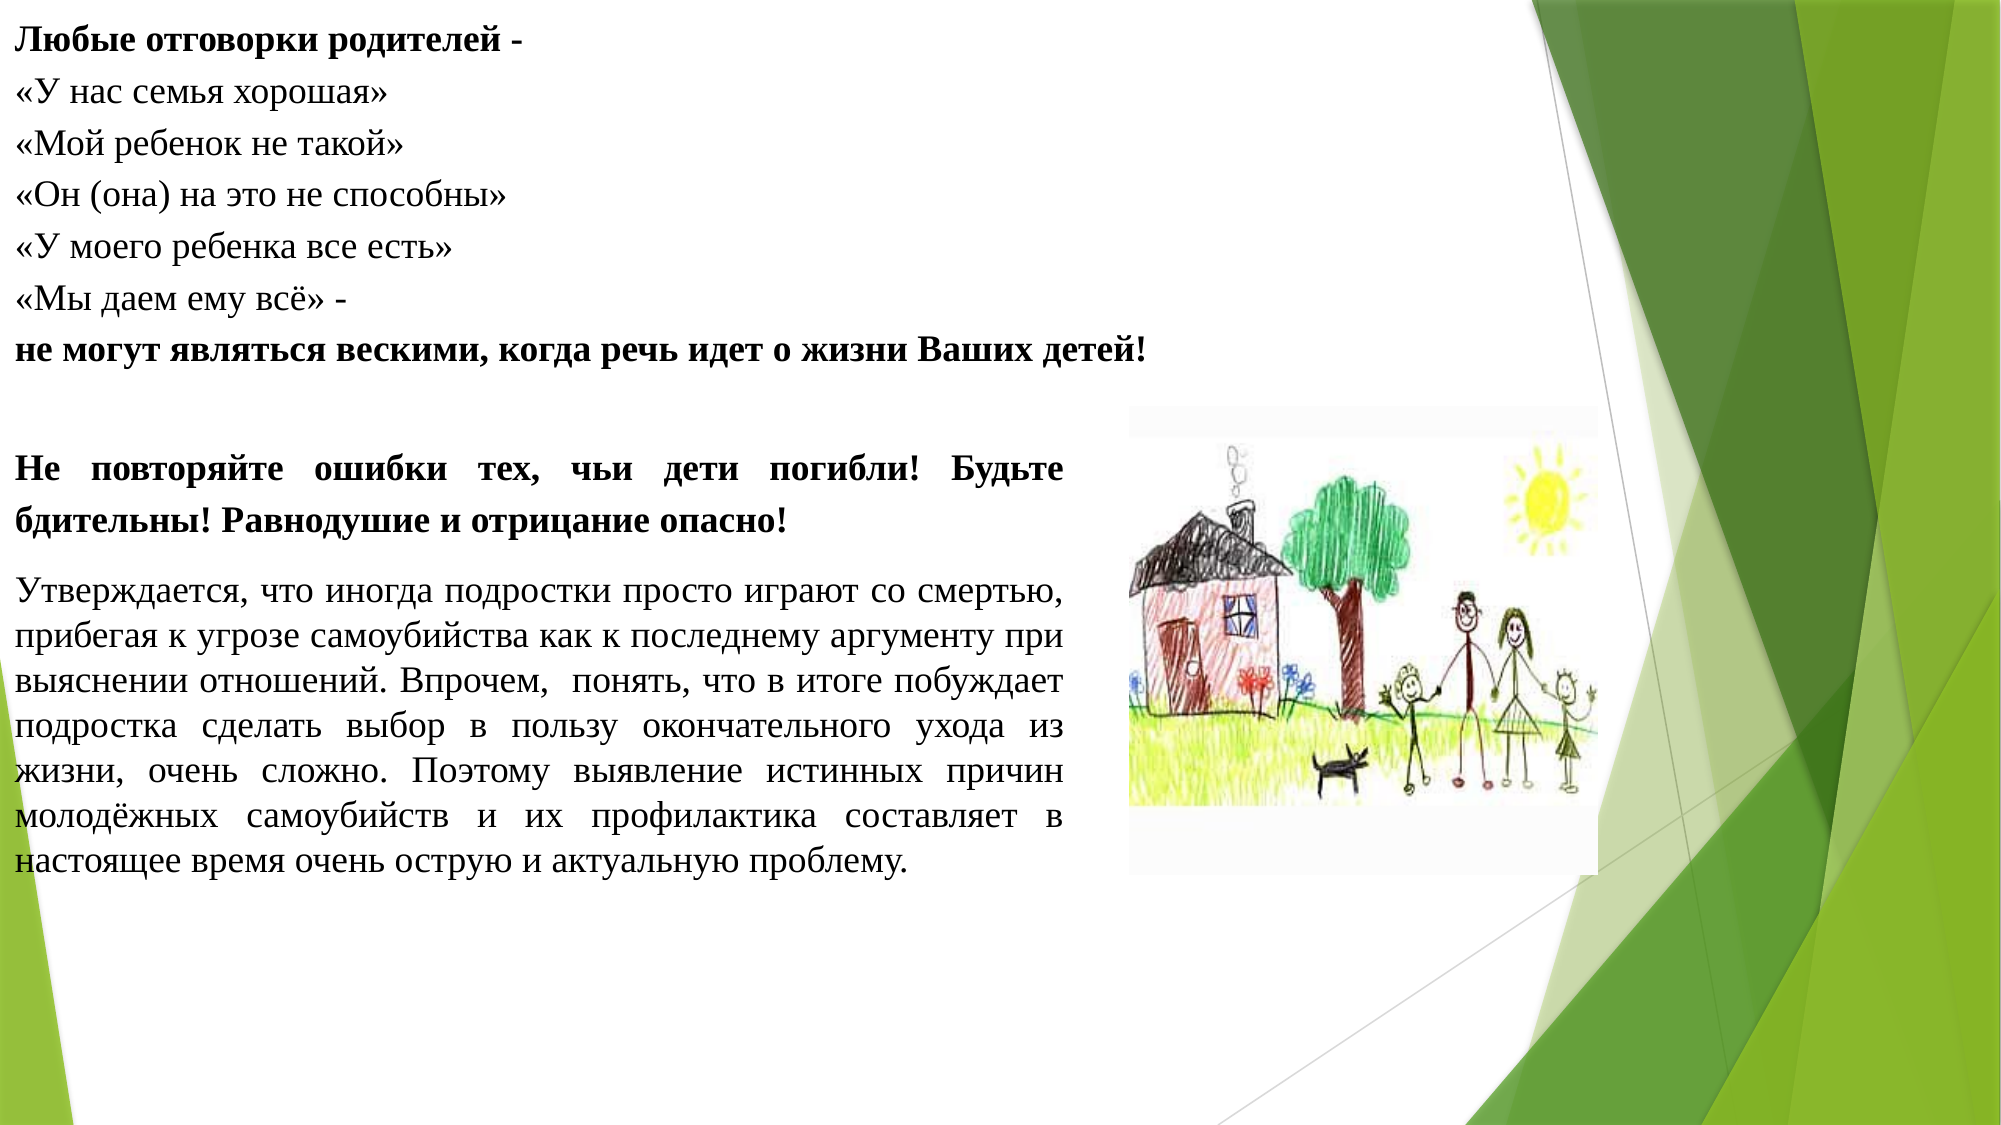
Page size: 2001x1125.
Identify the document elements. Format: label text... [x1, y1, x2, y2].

picture [1128, 405, 1599, 876]
text_box Любые отговорки родителей - «У нас семья хорошая» «Мой ребенок не такой» «Он (она) на это не способны» «У моего ребенка все есть» «Мы даем ему всё» - не могут являться вескими, когда речь идет о жизни Ваших детей! [0, 0, 1500, 377]
text_box Не повторяйте ошибки тех, чьи дети погибли! Будьте бдительны! Равнодушие и отрицание опасно! Утверждается, что иногда подростки просто играют со смертью, прибегая к угрозе самоубийства как к последнему аргументу при выяснении отношений. Впрочем, понять, что в итоге побуждает подростка сделать выбор в пользу окончательного ухода из жизни, очень сложно. Поэтому выявление истинных причин молодёжных самоубийств и их профилактика составляет в настоящее время очень острую и актуальную проблему. [0, 428, 1080, 888]
